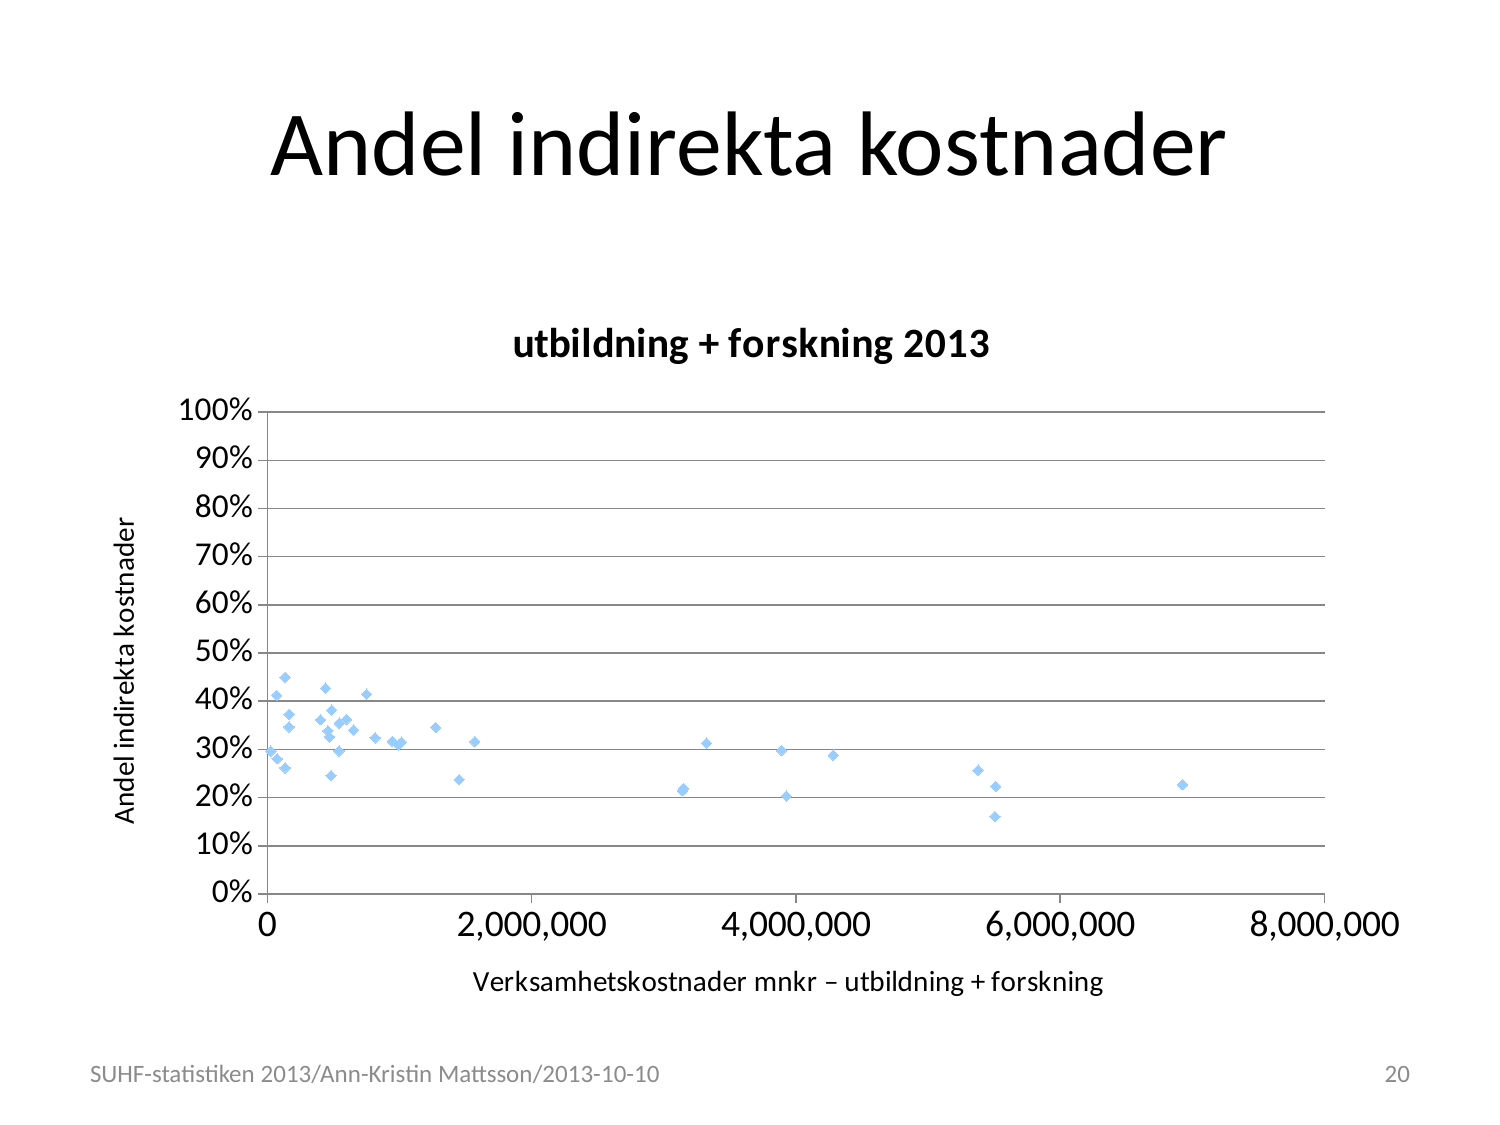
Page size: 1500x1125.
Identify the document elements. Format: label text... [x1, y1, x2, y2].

slide_number 20 [1074, 1042, 1425, 1103]
chart [76, 290, 1427, 1034]
title Andel indirekta kostnader [75, 45, 1425, 233]
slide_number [75, 1042, 727, 1103]
